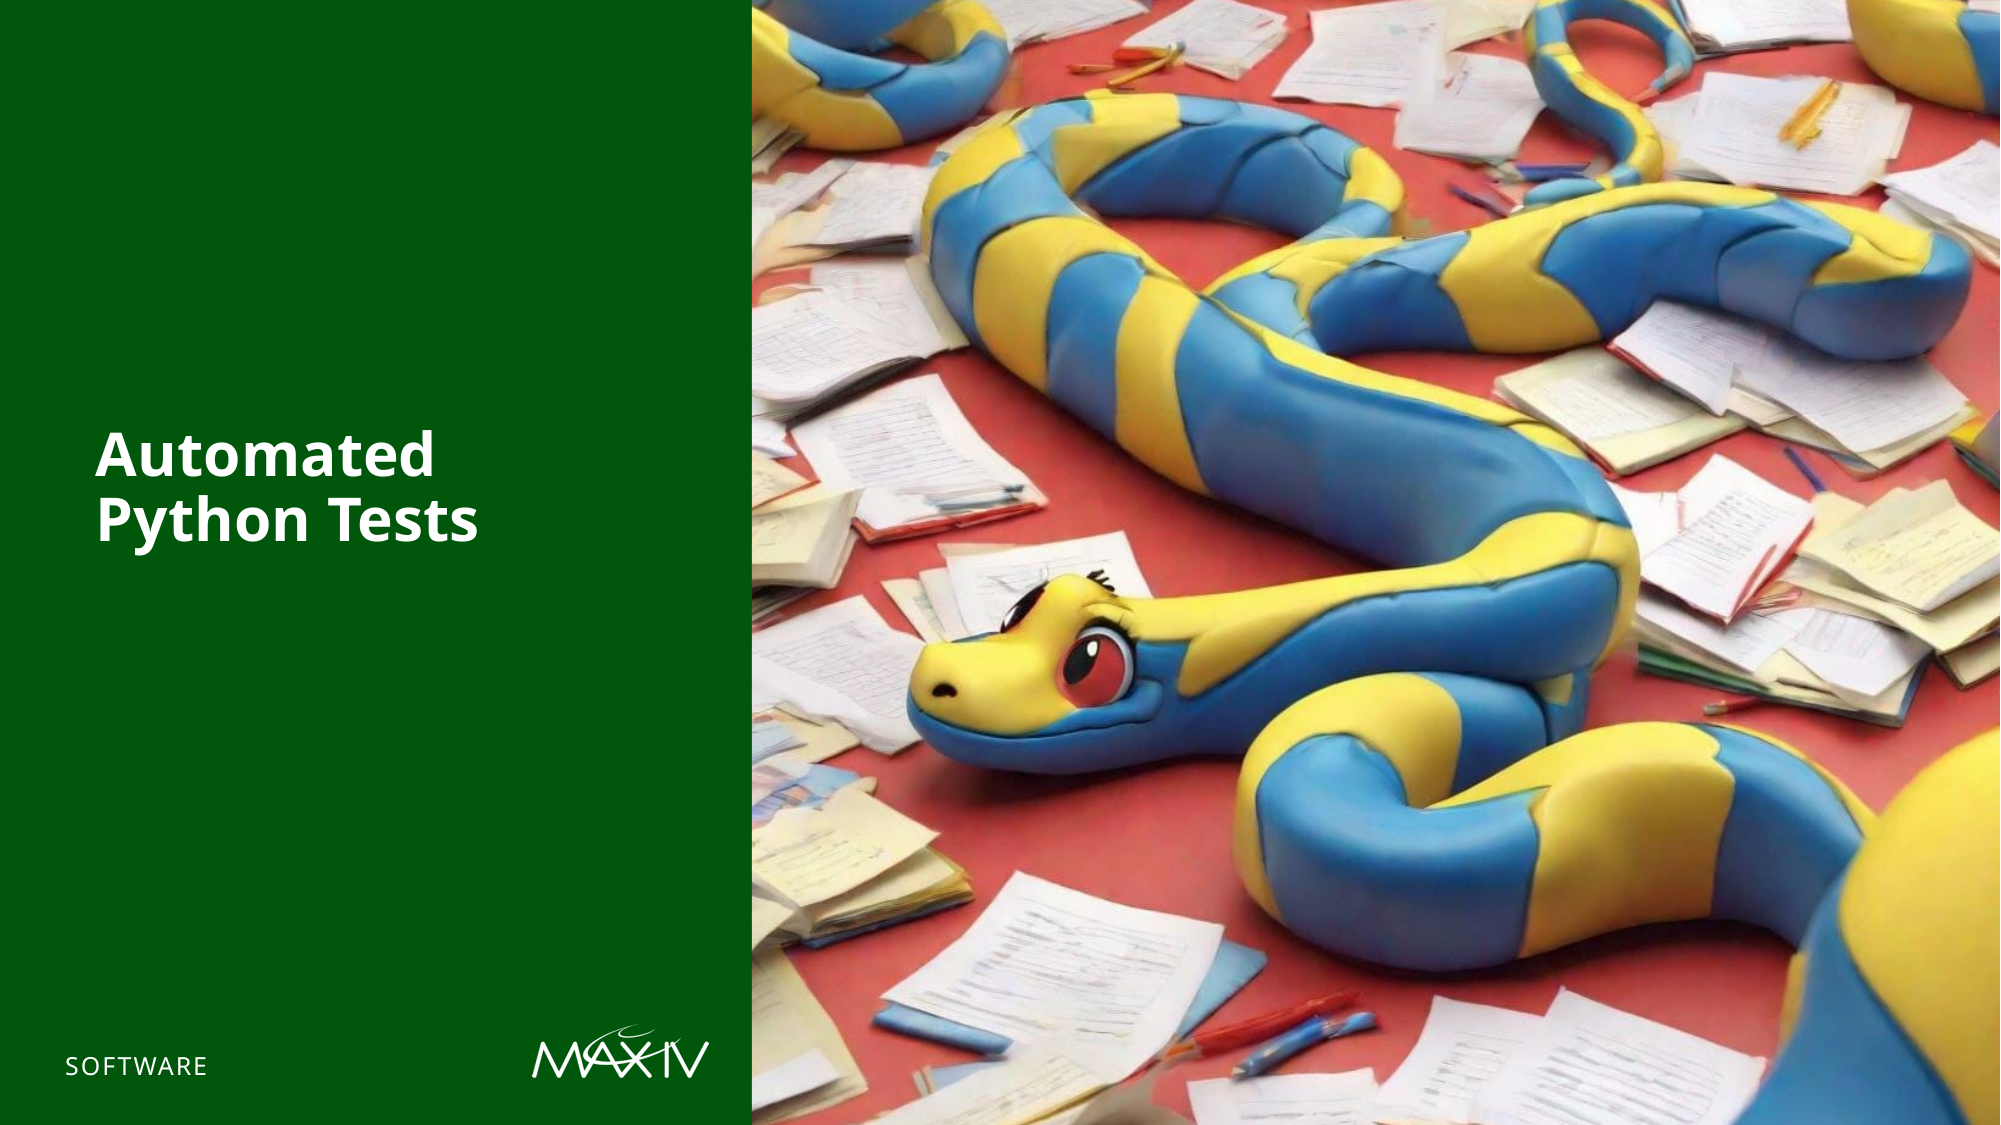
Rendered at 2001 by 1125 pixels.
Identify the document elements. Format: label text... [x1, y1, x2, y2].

picture [751, 0, 2000, 1125]
title Automated Python Tests [80, 284, 680, 695]
list Software [50, 1005, 490, 1089]
